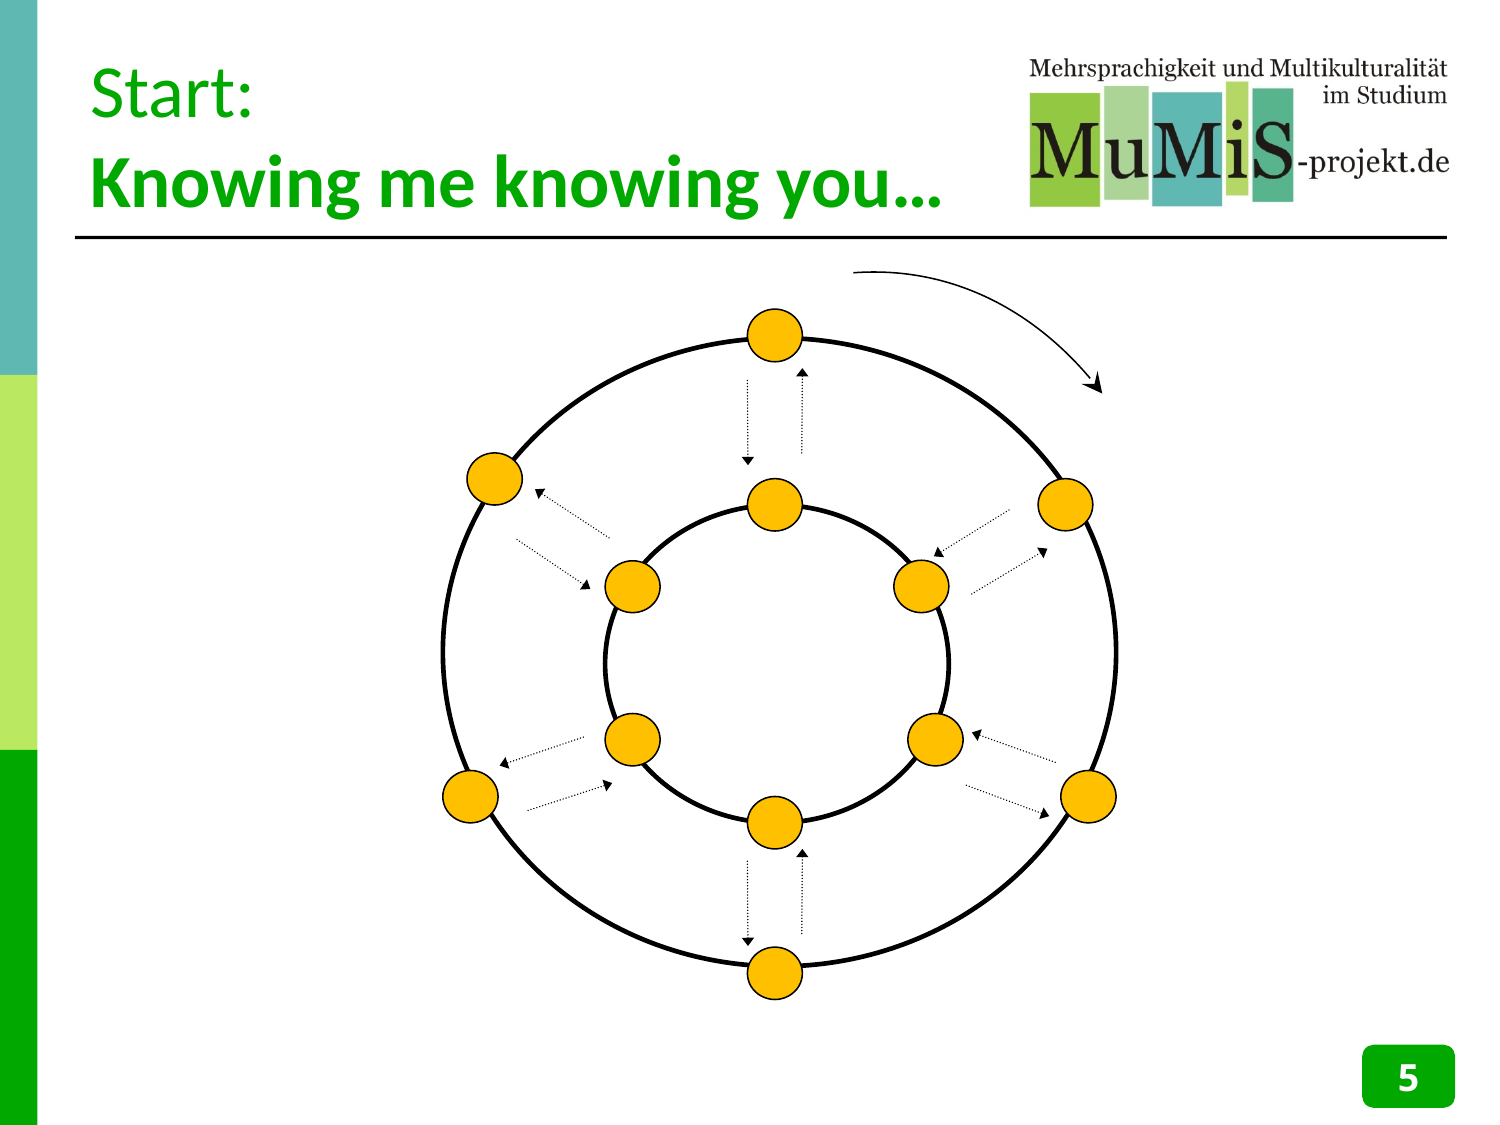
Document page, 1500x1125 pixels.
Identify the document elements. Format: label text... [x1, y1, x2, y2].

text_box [442, 243, 1117, 1000]
picture [1448, 50, 1456, 215]
text_box 5 [1362, 1044, 1456, 1108]
title Start: Knowing me knowing you… [74, 42, 1448, 230]
